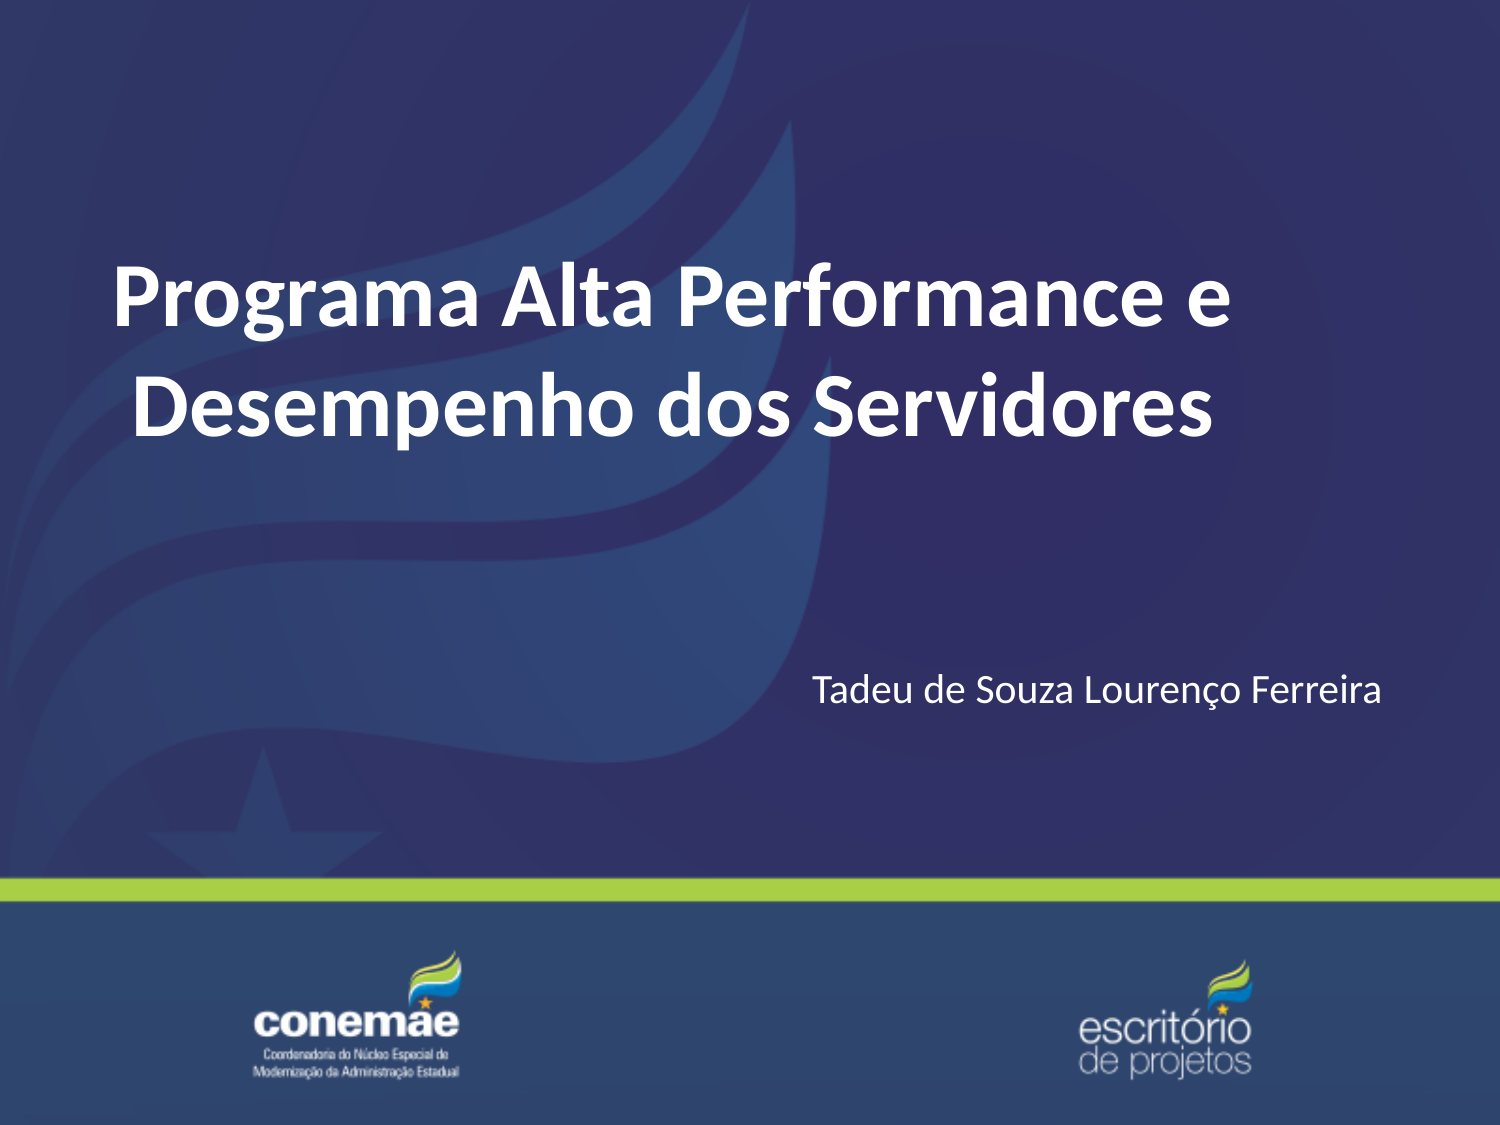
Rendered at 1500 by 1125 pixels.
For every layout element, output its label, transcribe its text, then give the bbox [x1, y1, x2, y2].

text_box Tadeu de Souza Lourenço Ferreira [797, 654, 1424, 720]
title Programa Alta Performance e Desempenho dos Servidores [52, 231, 1294, 459]
picture [0, 0, 1500, 1125]
